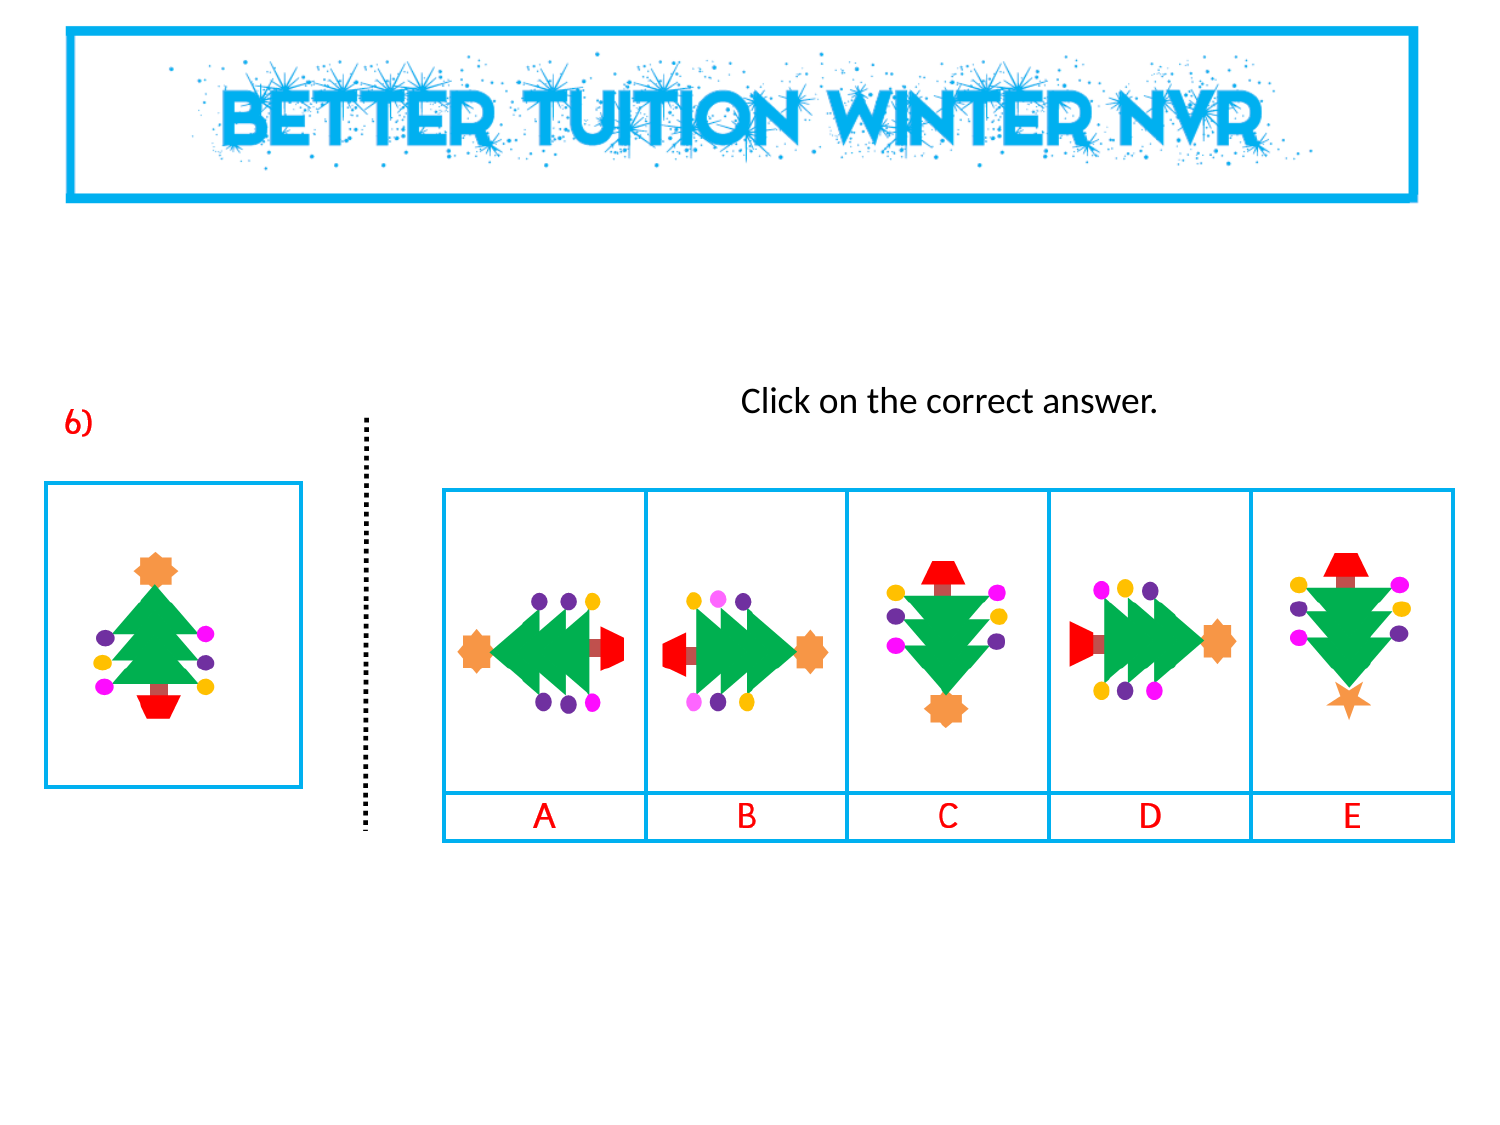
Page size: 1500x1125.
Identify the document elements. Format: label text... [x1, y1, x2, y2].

text_box Click on the correct answer. [552, 368, 1348, 428]
picture [1052, 493, 1248, 790]
picture [649, 493, 844, 790]
picture [1254, 796, 1450, 838]
picture [649, 796, 844, 838]
picture [447, 493, 643, 790]
picture [44, 14, 1455, 216]
picture [41, 398, 373, 845]
picture [850, 796, 1046, 838]
picture [441, 483, 1459, 845]
picture [1052, 796, 1248, 838]
picture [1254, 493, 1450, 790]
picture [850, 493, 1046, 790]
picture [447, 796, 643, 838]
